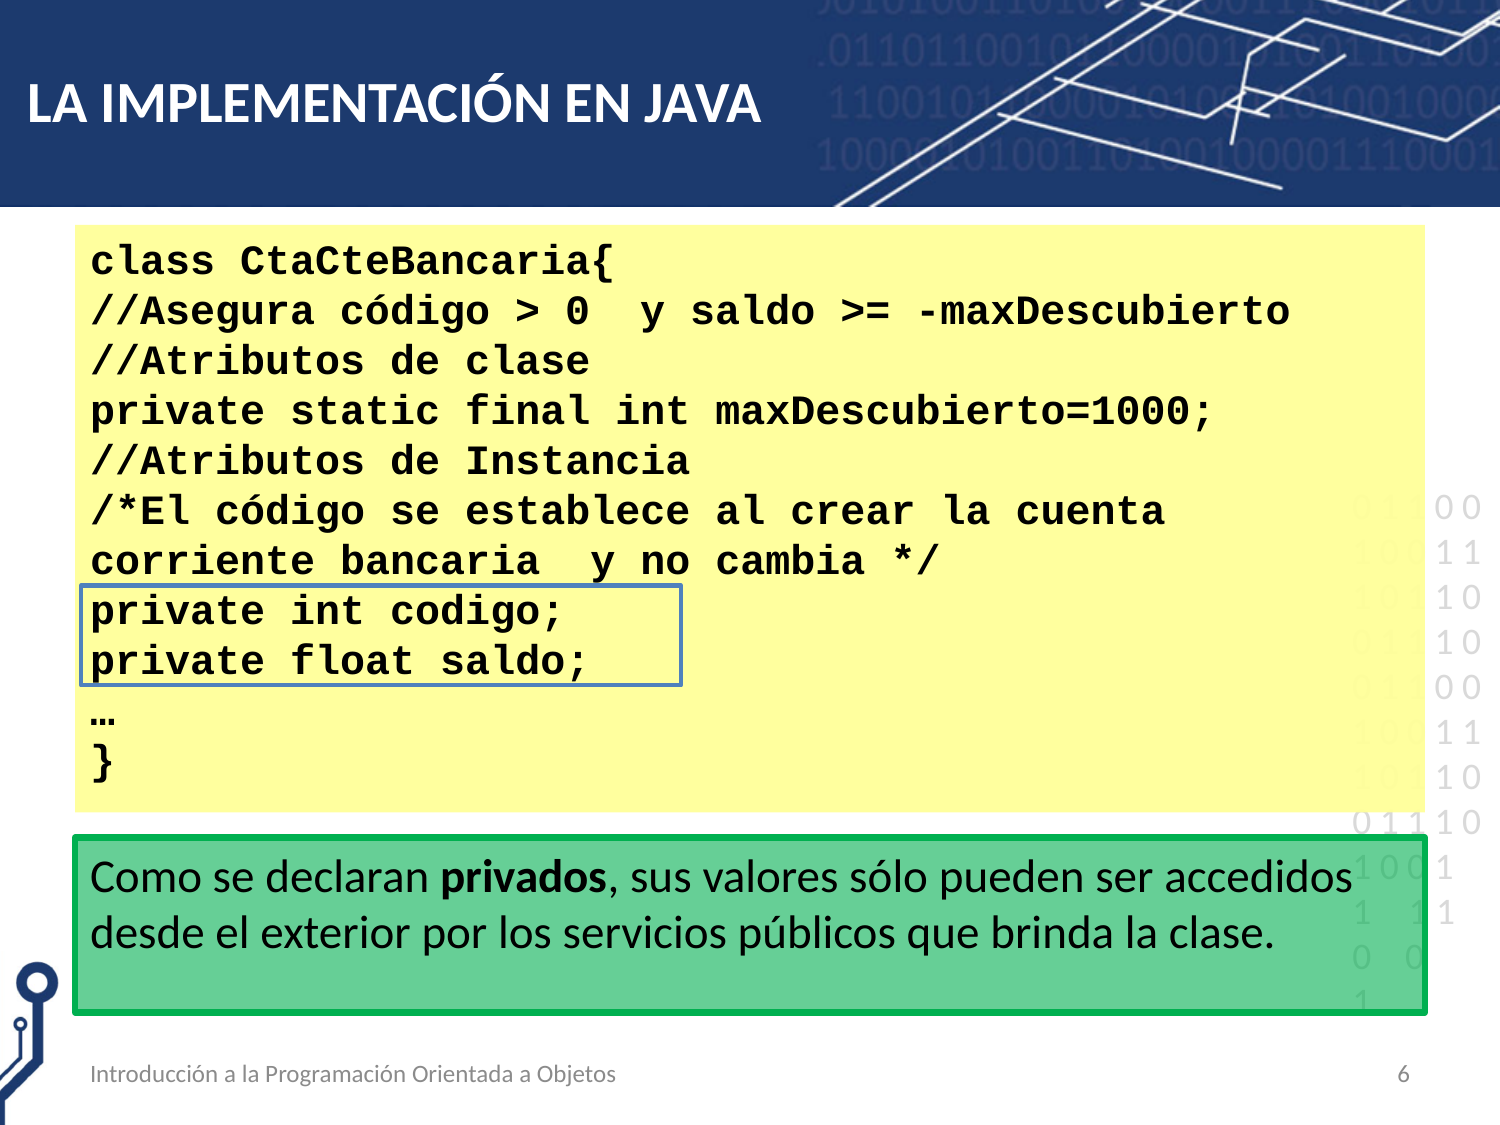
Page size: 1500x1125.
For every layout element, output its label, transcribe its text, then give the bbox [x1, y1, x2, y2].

footer Introducción a la Programación Orientada a Objetos [75, 1042, 725, 1103]
list class CtaCteBancaria{ //Asegura código > 0 y saldo >= -maxDescubierto //Atributos de clase private static final int maxDescubierto=1000; //Atributos de Instancia /*El código se establece al crear la cuenta corriente bancaria y no cambia */ private int codigo; private float saldo; … } [75, 224, 1425, 813]
text_box Como se declaran privados, sus valores sólo pueden ser accedidos desde el exterior por los servicios públicos que brinda la clase. [74, 837, 1425, 1013]
slide_number 6 [1074, 1042, 1425, 1103]
text_box [79, 583, 683, 687]
title LA IMPLEMENTACIÓN EN JAVA [12, 5, 963, 193]
picture [0, 951, 64, 1125]
picture [0, 0, 1500, 207]
